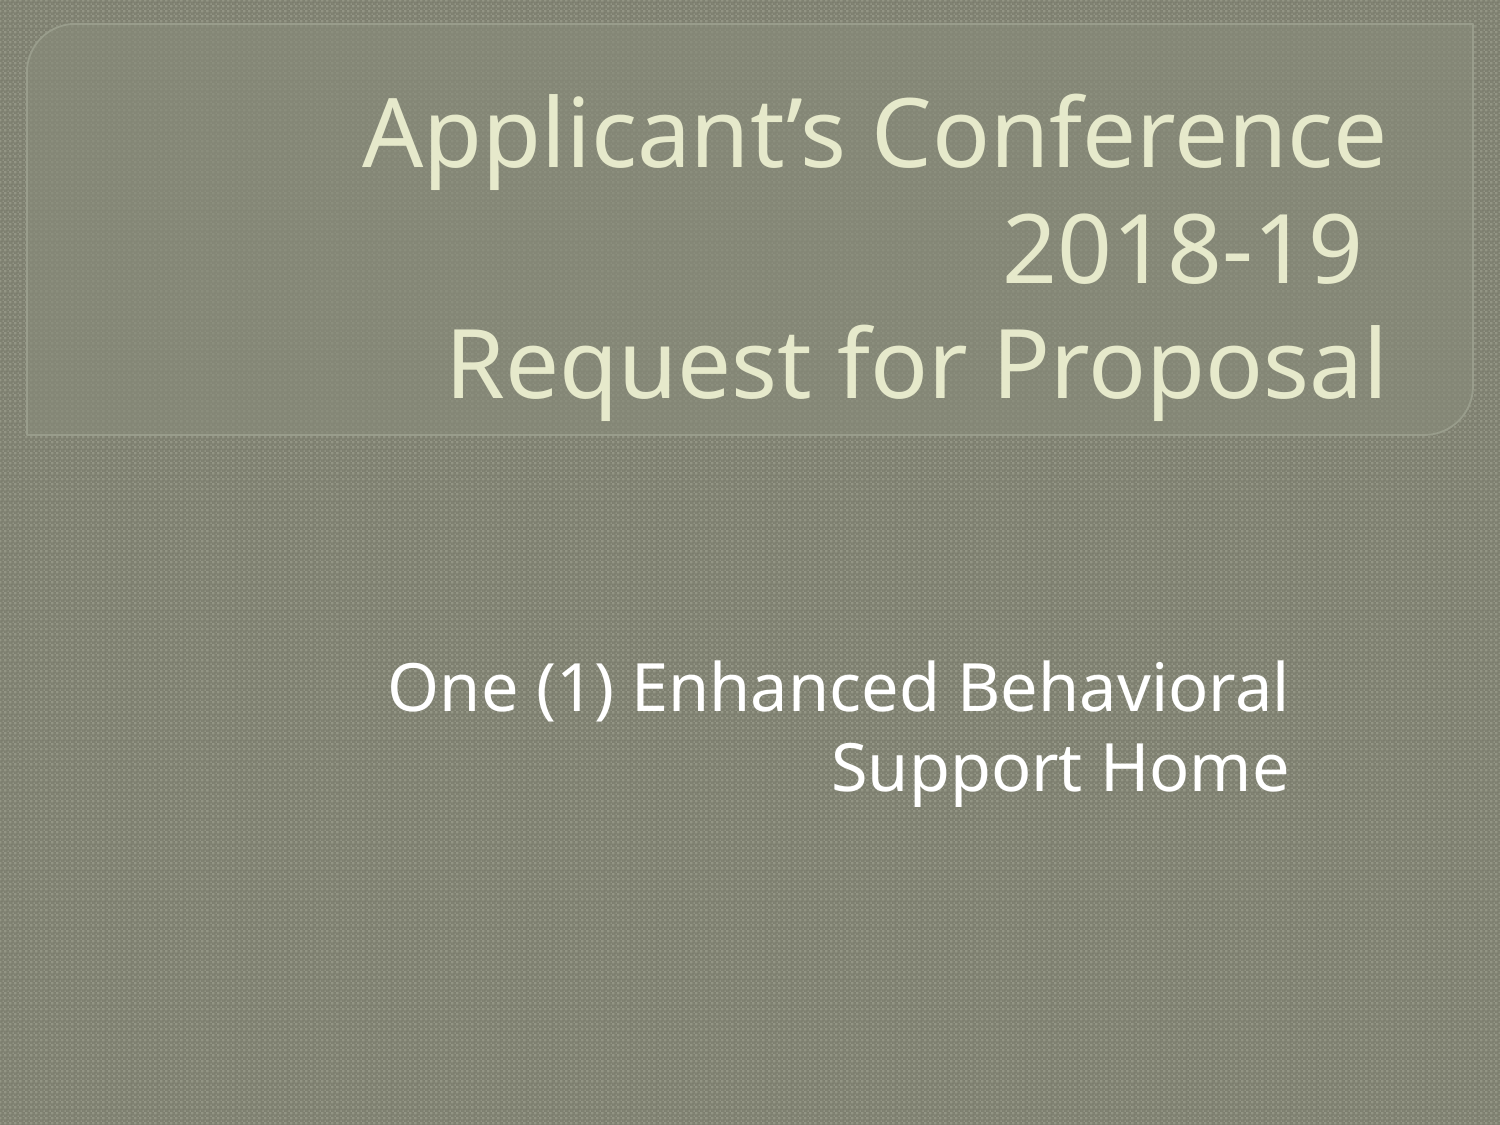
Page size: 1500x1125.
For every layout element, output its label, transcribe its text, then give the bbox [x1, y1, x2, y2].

subtitle One (1) Enhanced Behavioral Support Home [168, 637, 1332, 925]
title Applicant’s Conference 2018-19 Request for Proposal [76, 62, 1427, 425]
